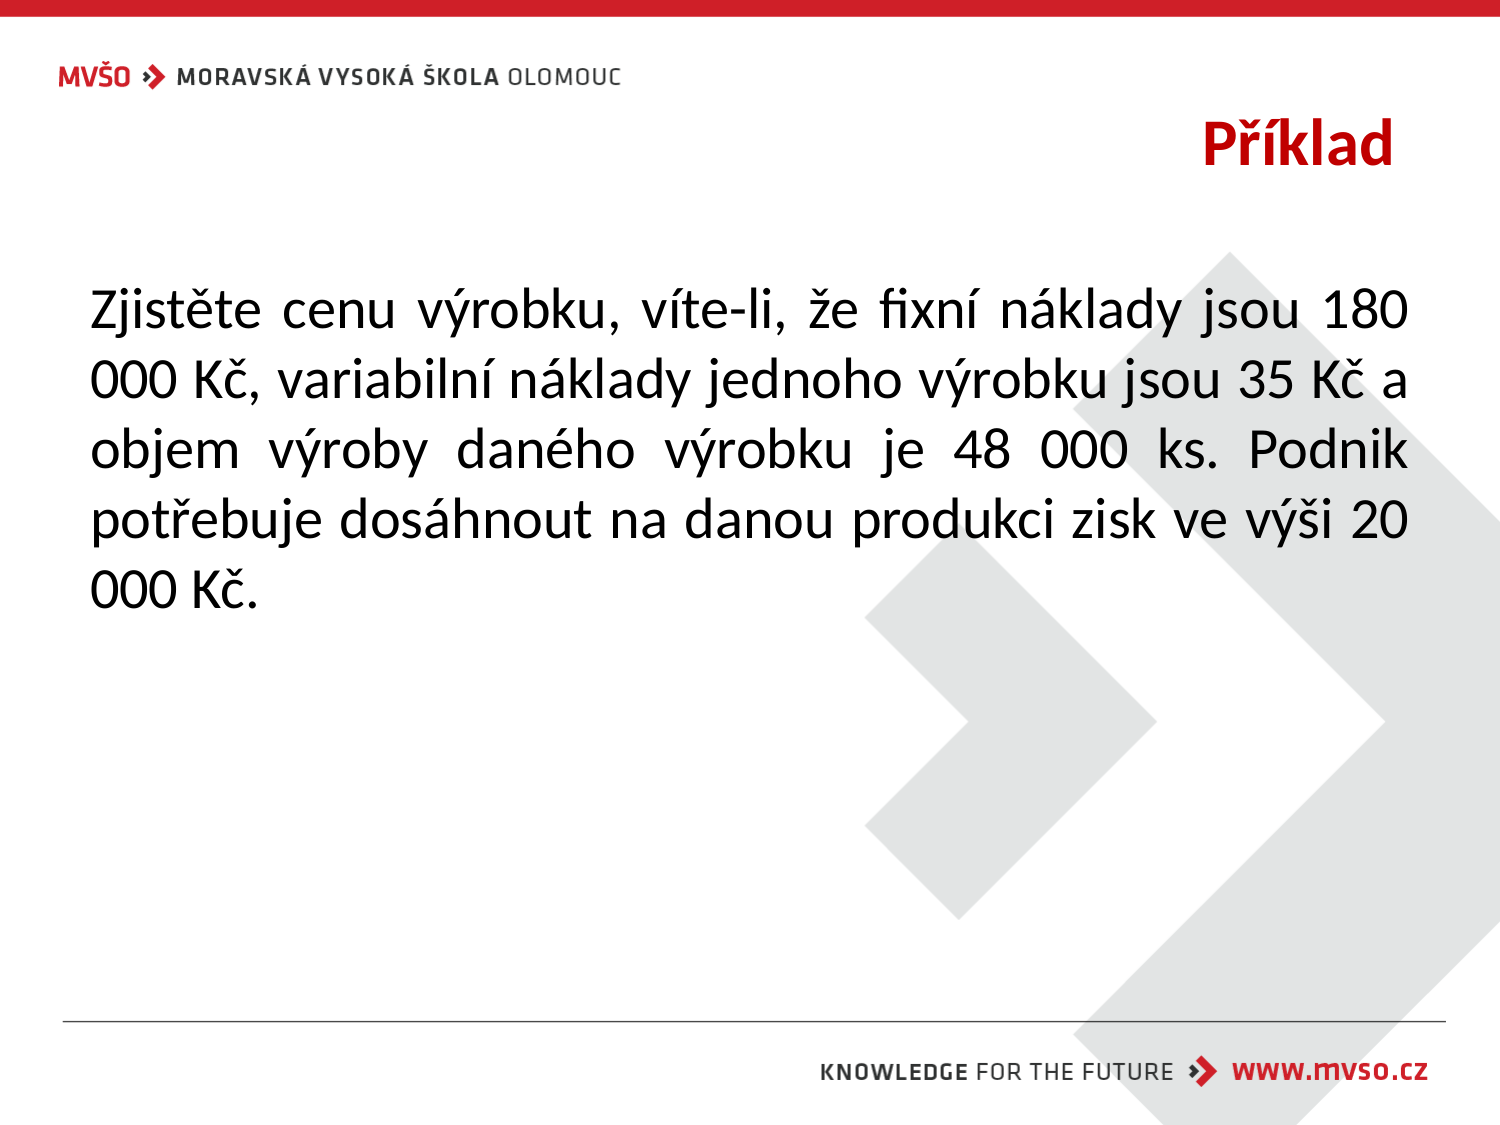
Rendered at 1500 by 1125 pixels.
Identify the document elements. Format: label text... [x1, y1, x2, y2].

list Zjistěte cenu výrobku, víte-li, že fixní náklady jsou 180 000 Kč, variabilní náklady jednoho výrobku jsou 35 Kč a objem výroby daného výrobku je 48 000 ks. Podnik potřebuje dosáhnout na danou produkci zisk ve výši 20 000 Kč. [75, 262, 1425, 1005]
title Příklad [75, 45, 1425, 233]
picture [0, 0, 1500, 1125]
